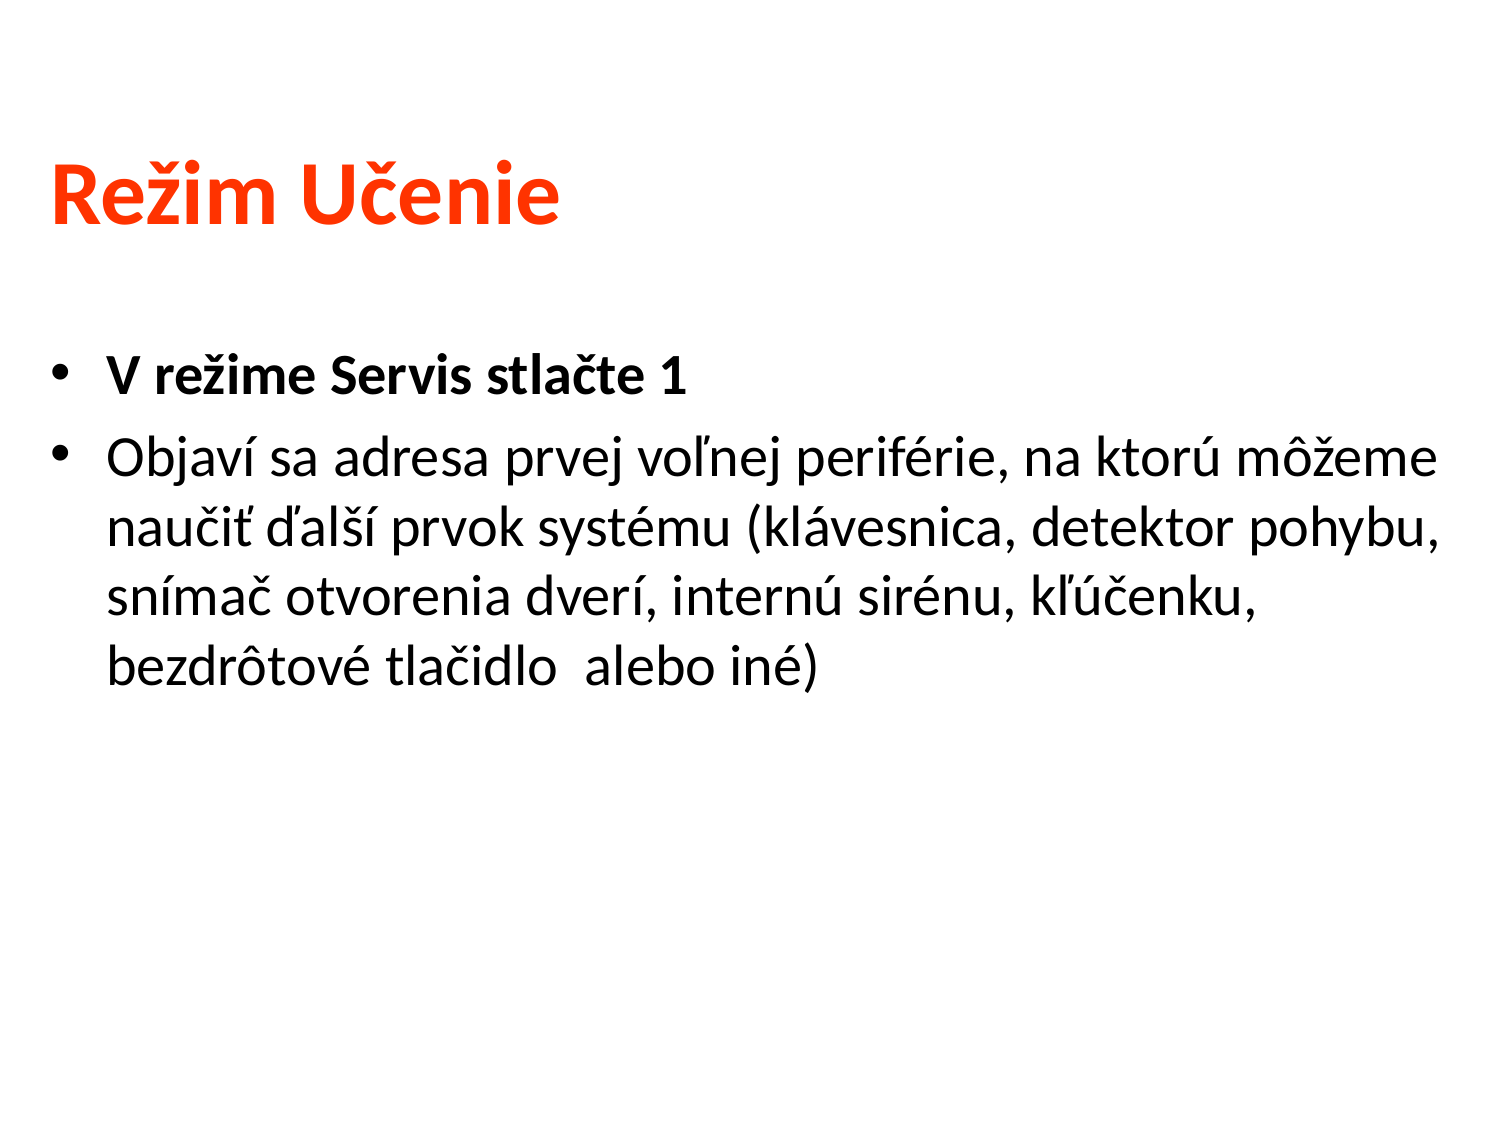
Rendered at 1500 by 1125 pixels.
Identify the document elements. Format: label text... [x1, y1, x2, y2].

text_box Režim Učenie V režime Servis stlačte 1 Objaví sa adresa prvej voľnej periférie, na ktorú môžeme naučiť ďalší prvok systému (klávesnica, detektor pohybu, snímač otvorenia dverí, internú sirénu, kľúčenku, bezdrôtové tlačidlo alebo iné) [35, 125, 1465, 1000]
